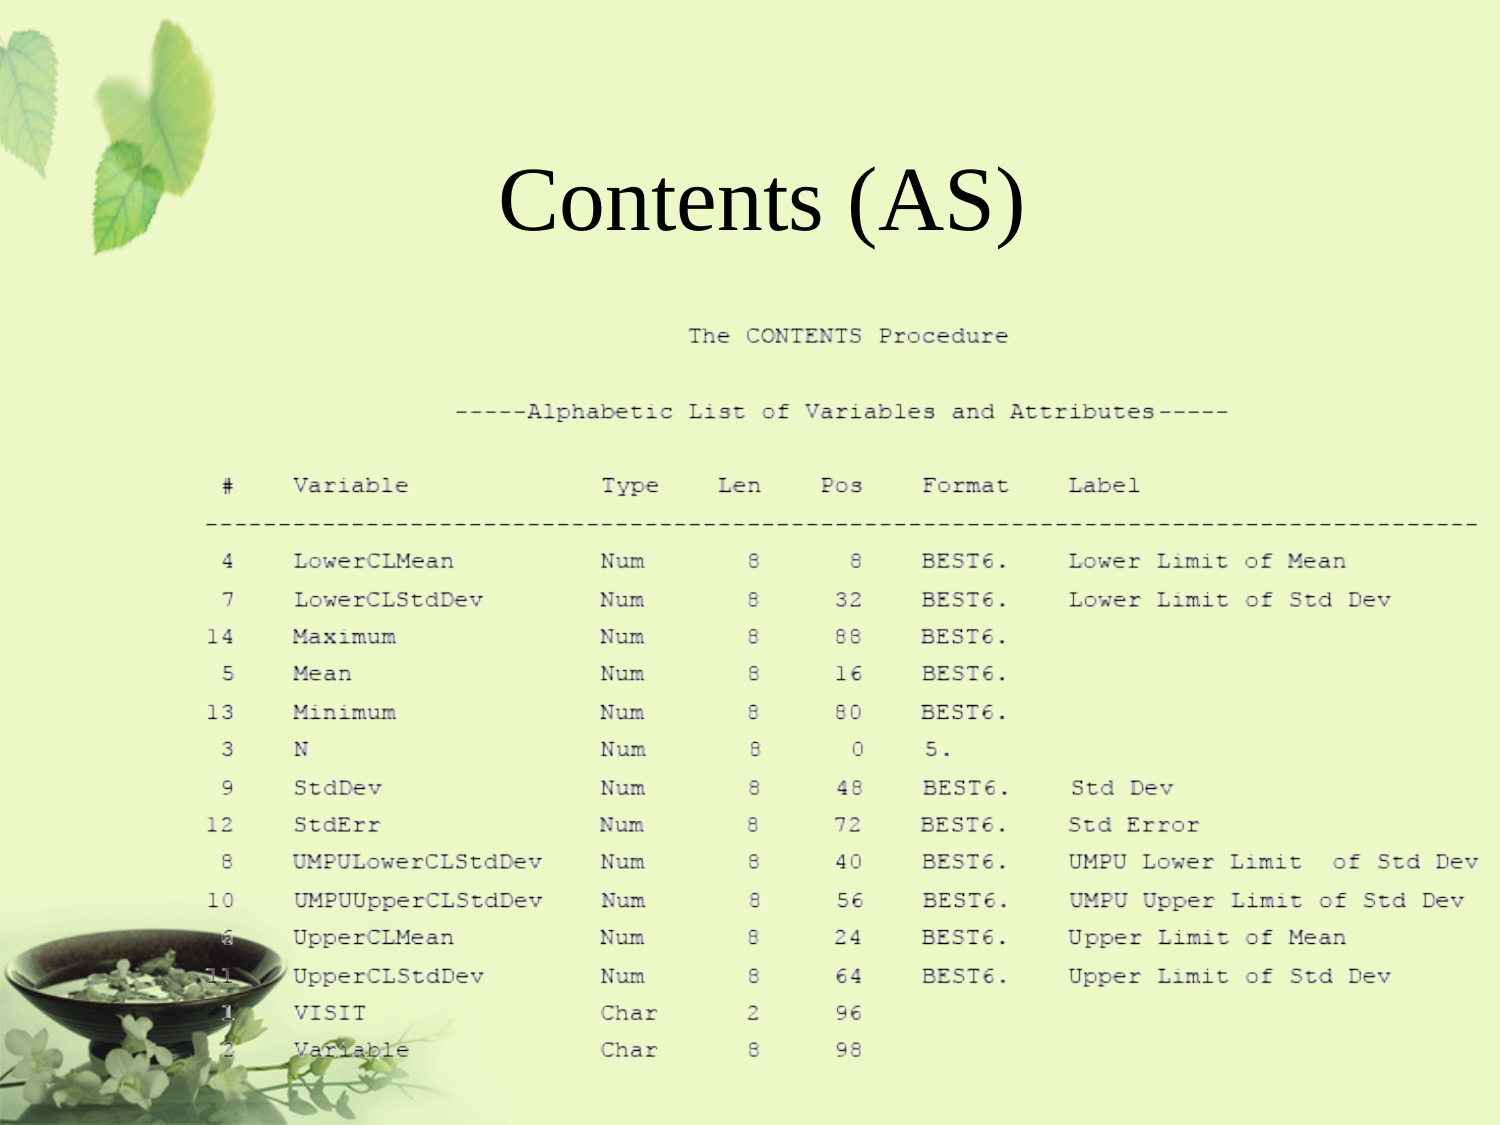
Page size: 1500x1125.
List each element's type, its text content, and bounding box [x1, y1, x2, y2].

picture [0, 0, 1500, 1125]
title Contents (AS) [174, 99, 1351, 288]
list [174, 312, 1500, 1074]
